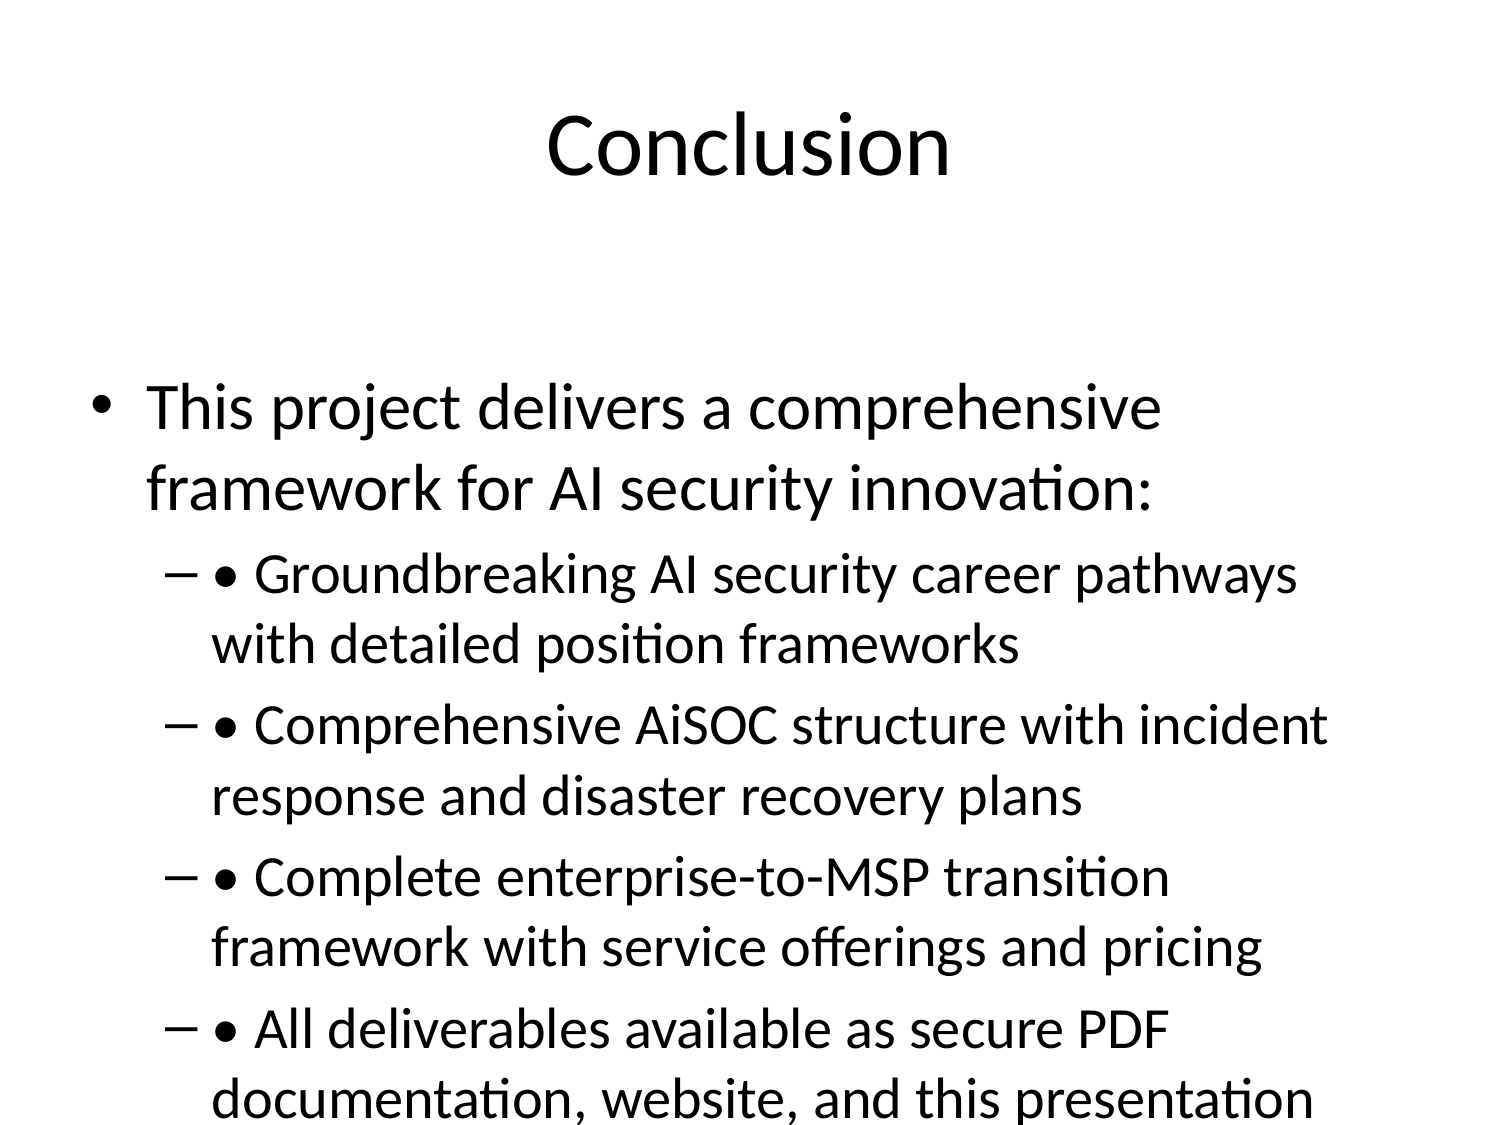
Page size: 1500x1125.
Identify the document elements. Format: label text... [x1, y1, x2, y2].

title Conclusion [75, 45, 1425, 233]
list This project delivers a comprehensive framework for AI security innovation: • Groundbreaking AI security career pathways with detailed position frameworks • Comprehensive AiSOC structure with incident response and disaster recovery plans • Complete enterprise-to-MSP transition framework with service offerings and pricing • All deliverables available as secure PDF documentation, website, and this presentation These frameworks provide organizations with the tools needed to build effective AI security programs and services in an evolving threat landscape. [75, 262, 1425, 1005]
